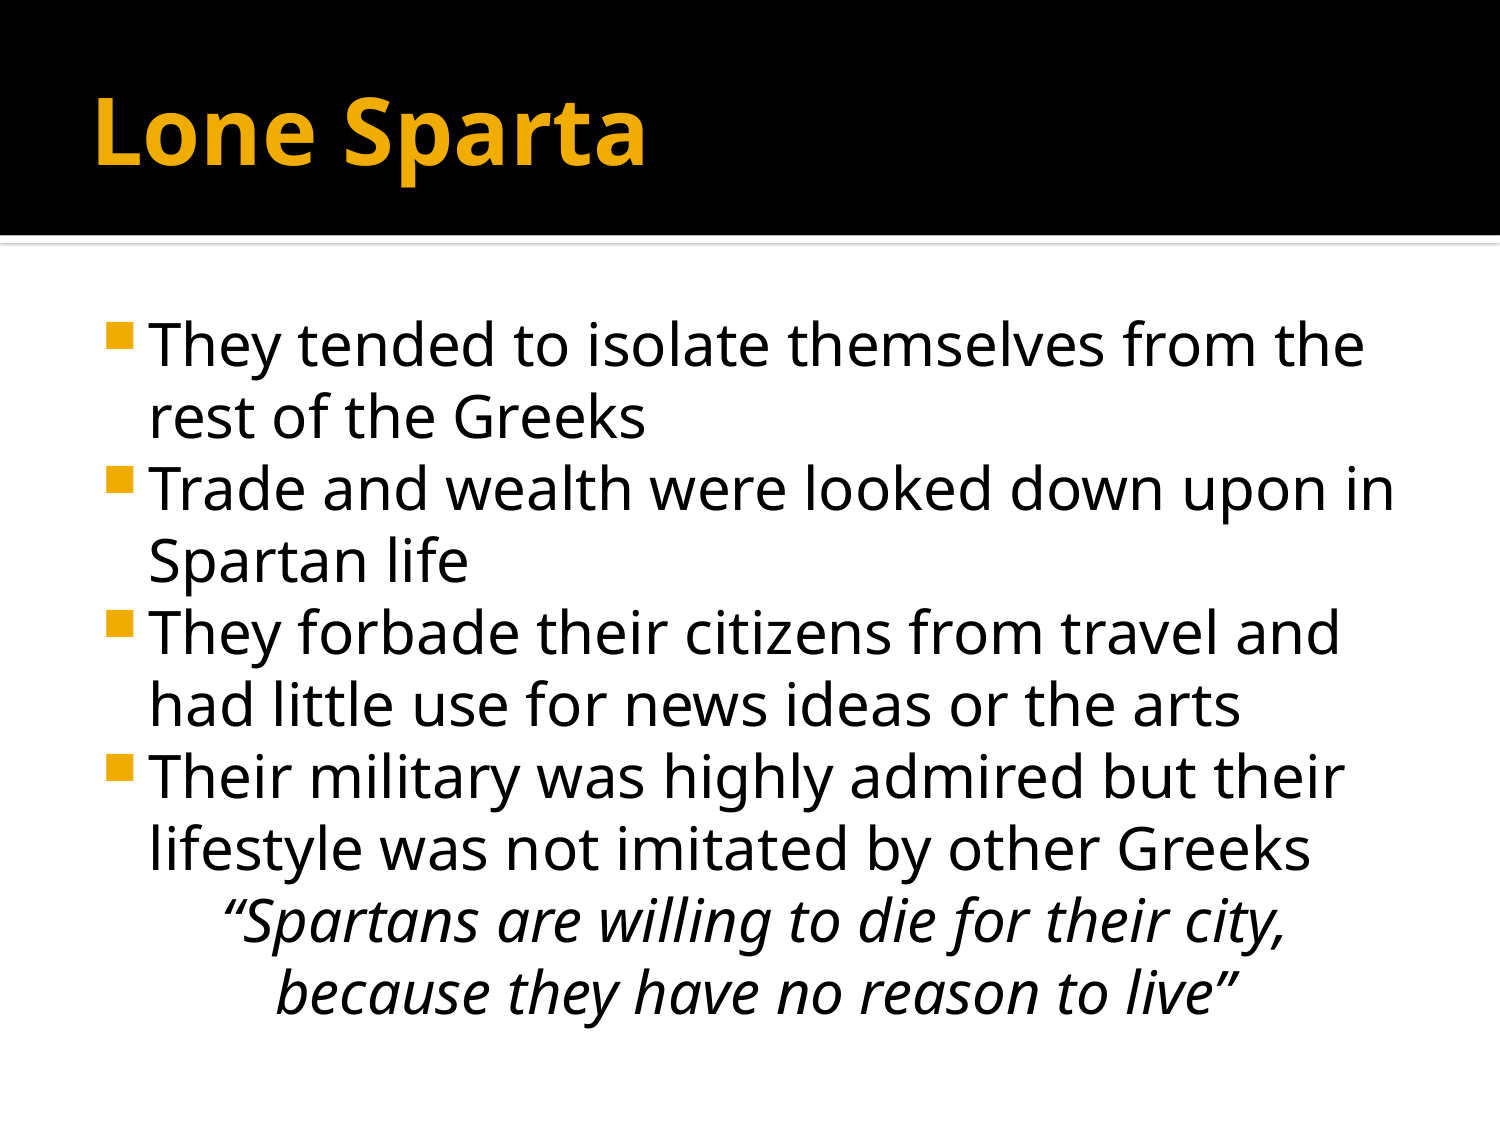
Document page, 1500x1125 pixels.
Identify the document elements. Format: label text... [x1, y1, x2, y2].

title Lone Sparta [75, 25, 1425, 231]
list They tended to isolate themselves from the rest of the Greeks Trade and wealth were looked down upon in Spartan life They forbade their citizens from travel and had little use for news ideas or the arts Their military was highly admired but their lifestyle was not imitated by other Greeks “Spartans are willing to die for their city, because they have no reason to live” [75, 291, 1425, 1050]
